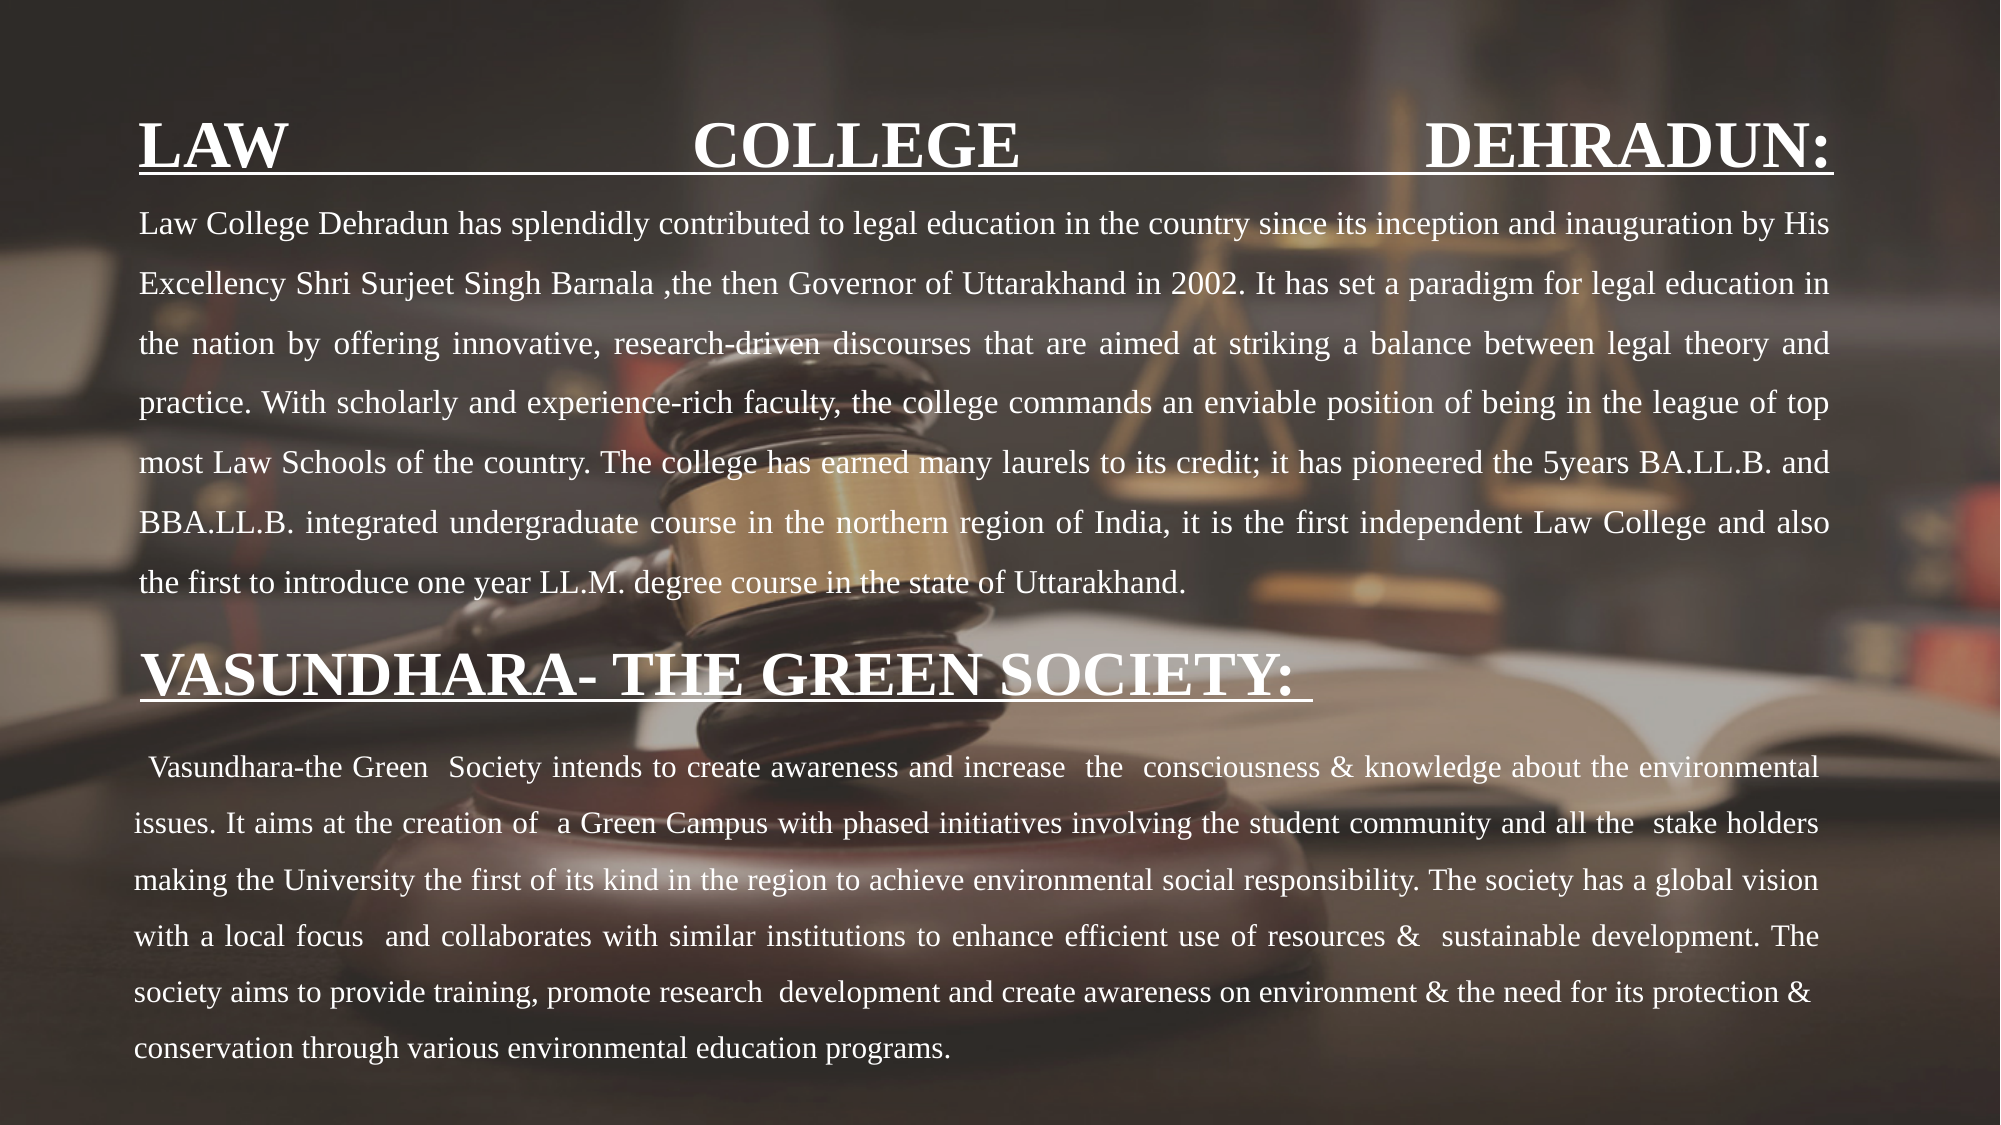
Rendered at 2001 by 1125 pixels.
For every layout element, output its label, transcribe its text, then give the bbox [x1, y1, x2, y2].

list VASUNDHARA- THE GREEN SOCIETY: Vasundhara-the Green Society intends to create awareness and increase the consciousness & knowledge about the environmental issues. It aims at the creation of a Green Campus with phased initiatives involving the student community and all the stake holders making the University the first of its kind in the region to achieve environmental social responsibility. The society has a global vision with a local focus and collaborates with similar institutions to enhance efficient use of resources & sustainable development. The society aims to provide training, promote research development and create awareness on environment & the need for its protection & conservation through various environmental education programs. [83, 610, 1838, 1125]
title LAW COLLEGE DEHRADUN: Law College Dehradun has splendidly contributed to legal education in the country since its inception and inauguration by His Excellency Shri Surjeet Singh Barnala ,the then Governor of Uttarakhand in 2002. It has set a paradigm for legal education in the nation by offering innovative, research-driven discourses that are aimed at striking a balance between legal theory and practice. With scholarly and experience-rich faculty, the college commands an enviable position of being in the league of top most Law Schools of the country. The college has earned many laurels to its credit; it has pioneered the 5years BA.LL.B. and BBA.LL.B. integrated undergraduate course in the northern region of India, it is the first independent Law College and also the first to introduce one year LL.M. degree course in the state of Uttarakhand. [123, 139, 1849, 522]
